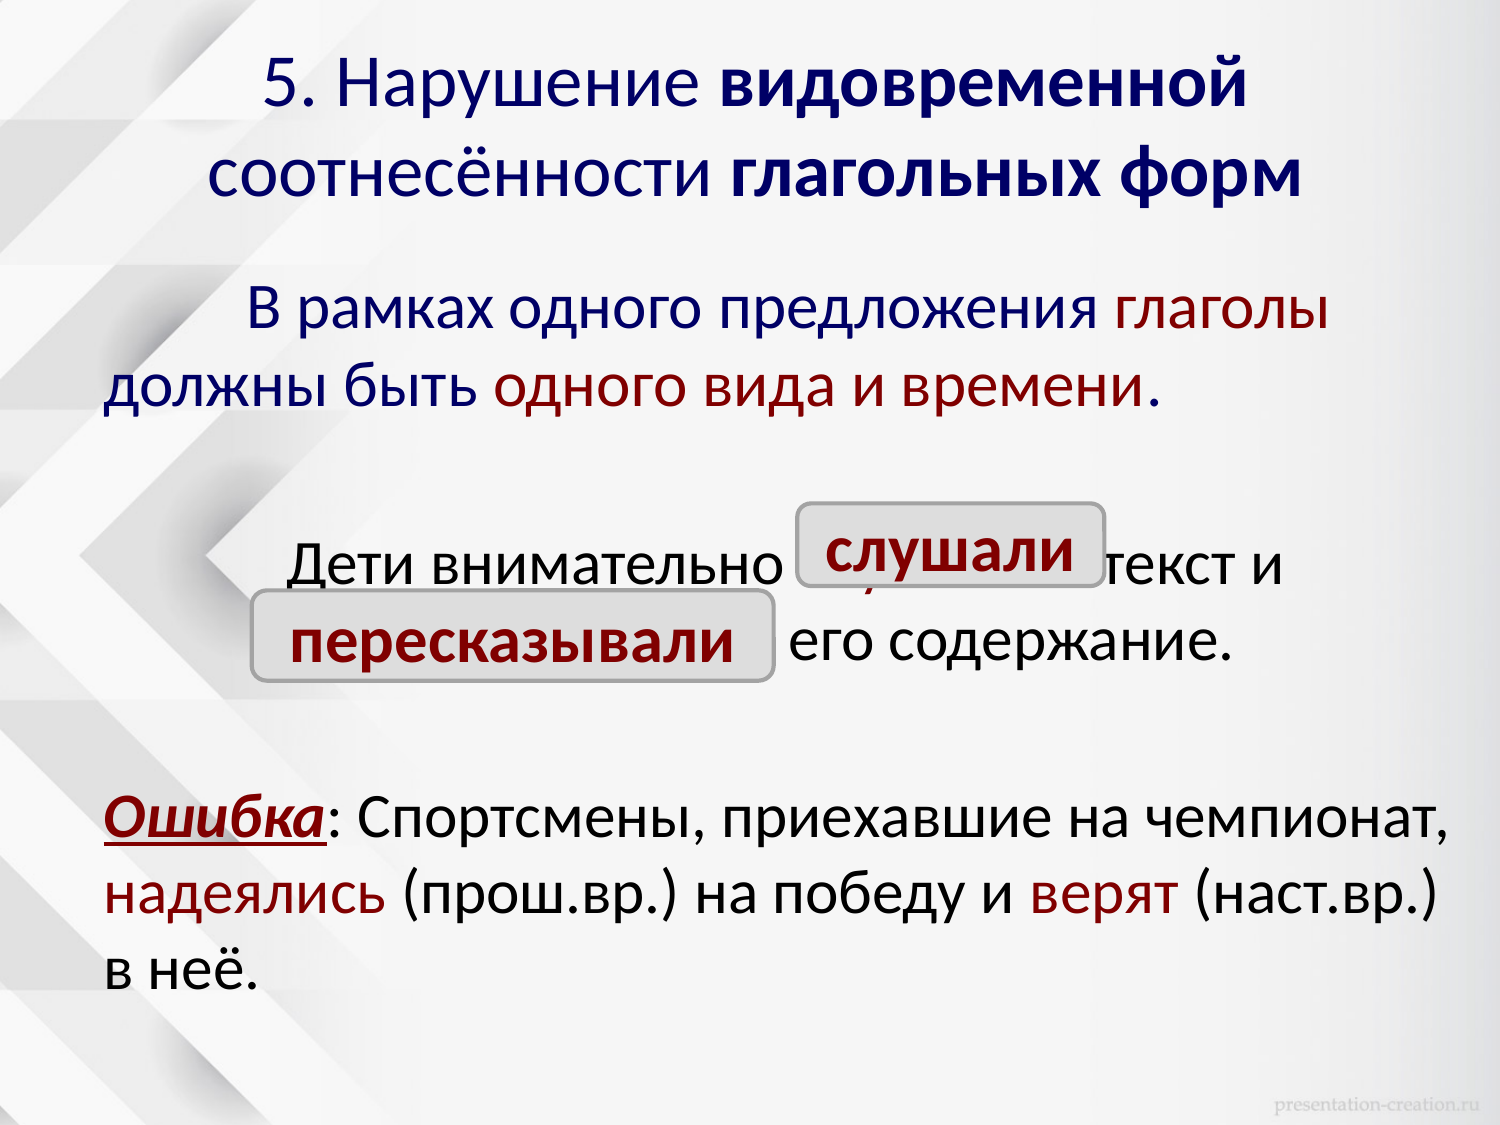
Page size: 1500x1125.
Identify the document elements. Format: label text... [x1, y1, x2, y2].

title 5. Нарушение видовременной соотнесённости глагольных форм [29, 113, 1483, 220]
text_box пересказывали [249, 588, 776, 683]
text_box слушали [795, 501, 1107, 589]
picture [0, 0, 1500, 1125]
list В рамках одного предложения глаголы должны быть одного вида и времени. Дети внимательно слушали текст и пересказывали его содержание. Ошибка: Спортсмены, приехавшие на чемпионат, надеялись (прош.вр.) на победу и верят (наст.вр.) в неё. [88, 255, 1483, 1012]
